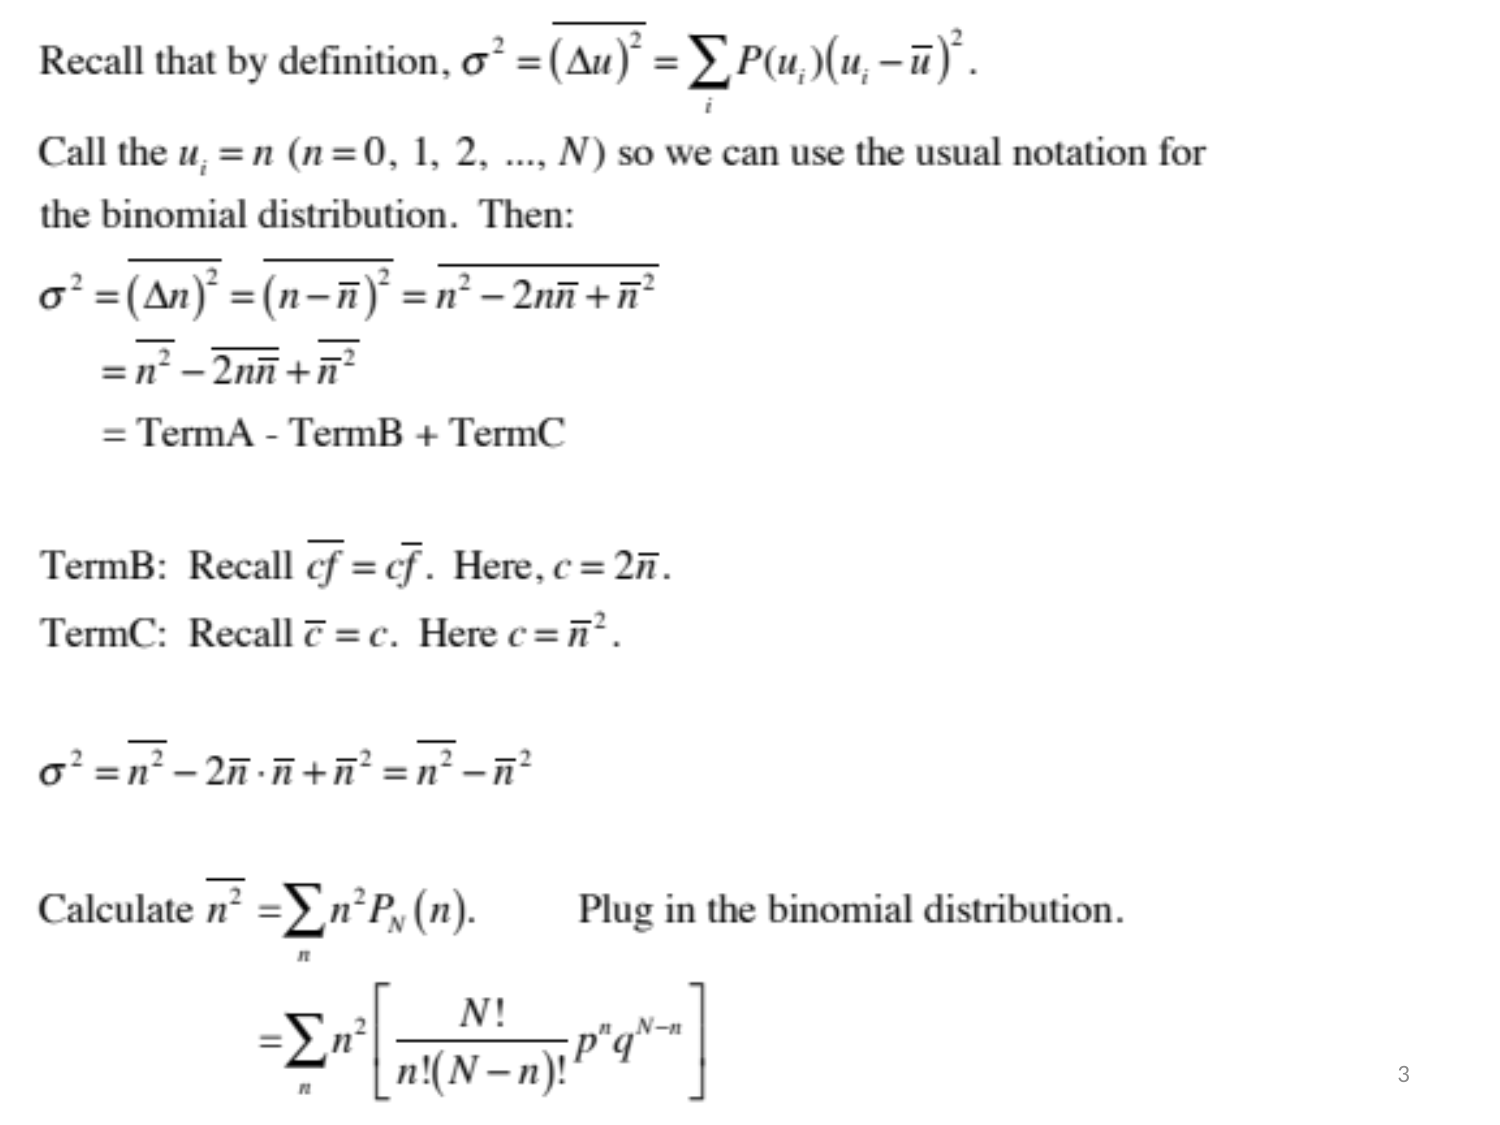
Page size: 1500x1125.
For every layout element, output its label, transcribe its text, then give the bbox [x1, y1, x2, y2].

slide_number 110 [1224, 1042, 1425, 1103]
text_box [35, 14, 1220, 1103]
